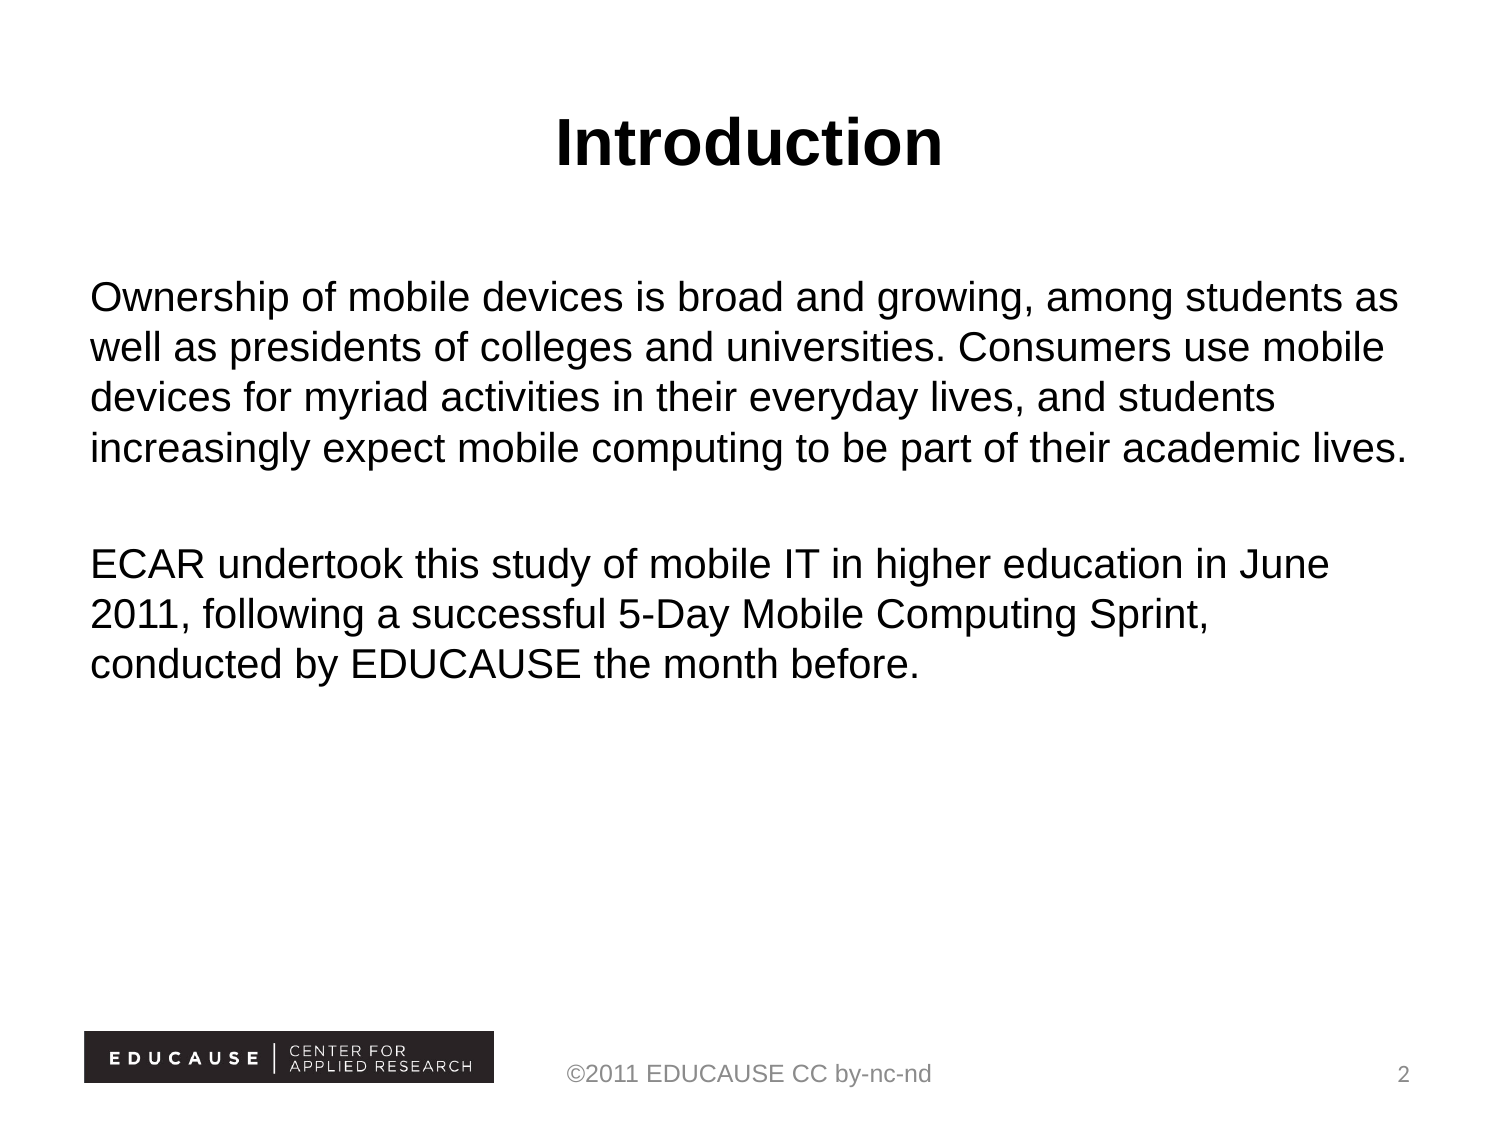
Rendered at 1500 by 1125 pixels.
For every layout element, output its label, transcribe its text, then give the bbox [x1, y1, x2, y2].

list Ownership of mobile devices is broad and growing, among students as well as presidents of colleges and universities. Consumers use mobile devices for myriad activities in their everyday lives, and students increasingly expect mobile computing to be part of their academic lives. ECAR undertook this study of mobile IT in higher education in June 2011, following a successful 5-Day Mobile Computing Sprint, conducted by EDUCAUSE the month before. [75, 262, 1425, 963]
picture [84, 1031, 494, 1083]
footer ©2011 EDUCAUSE CC by-nc-nd [512, 1042, 988, 1103]
slide_number 2 [1074, 1042, 1425, 1103]
title Introduction [75, 45, 1425, 233]
